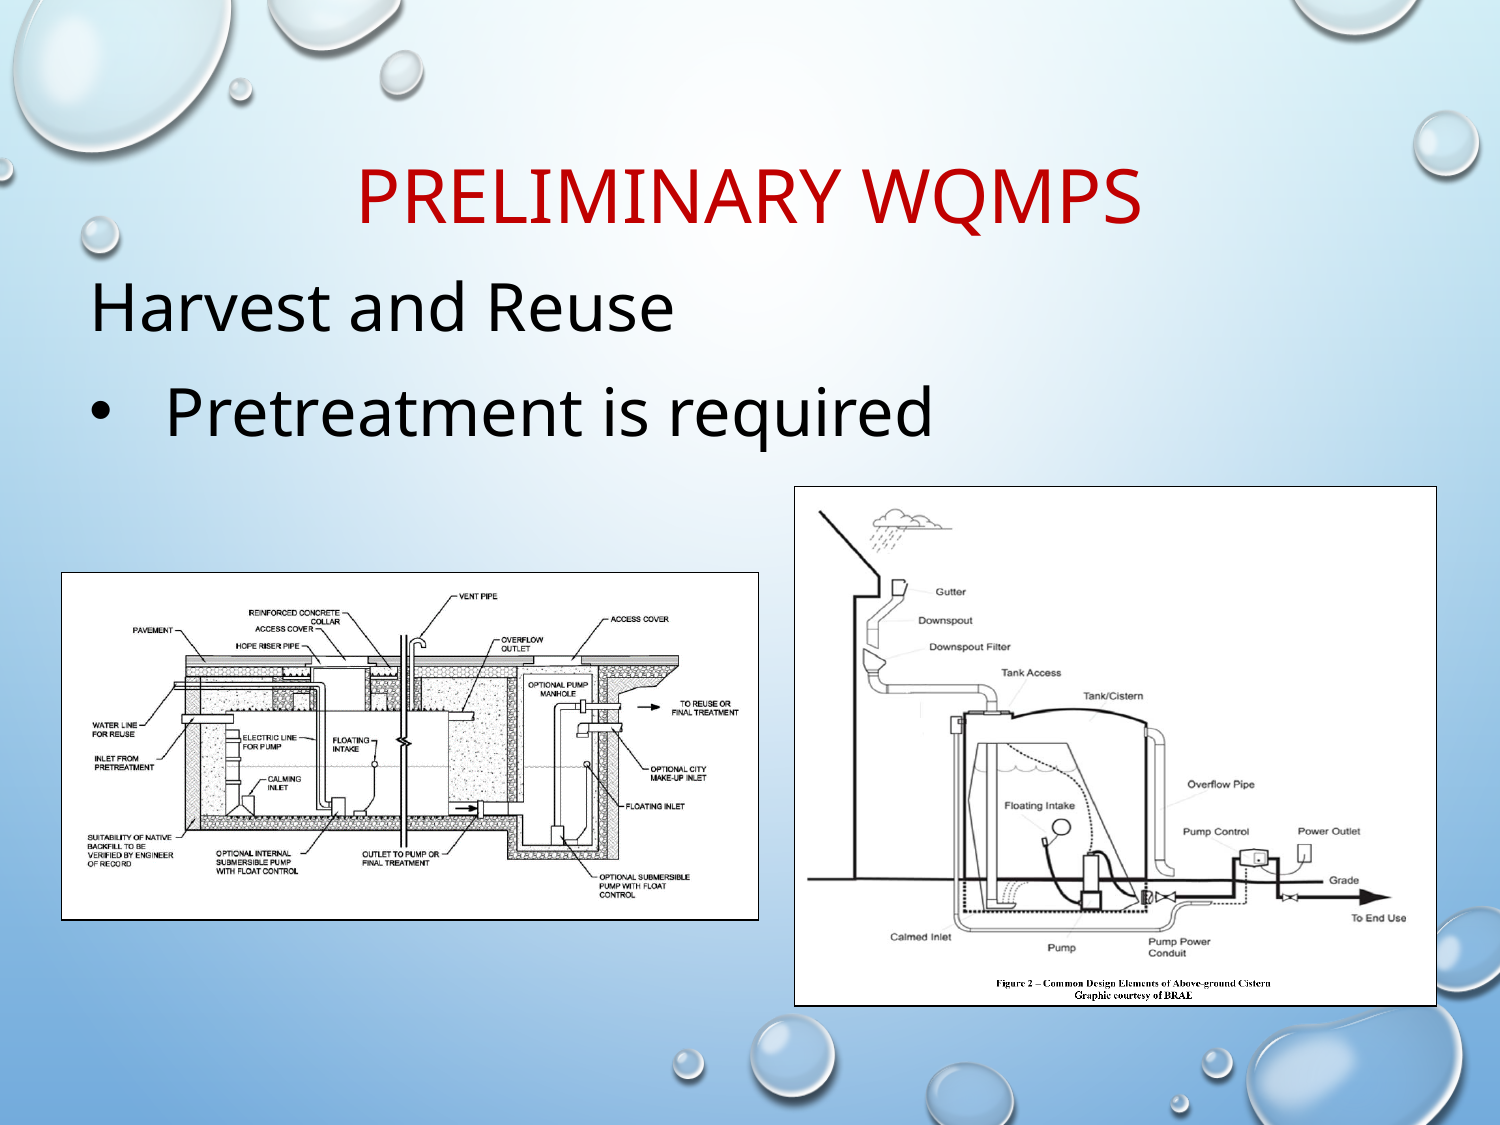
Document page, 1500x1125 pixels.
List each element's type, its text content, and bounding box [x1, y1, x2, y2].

picture [0, 0, 1500, 1125]
text_box Harvest and Reuse Pretreatment is required [75, 257, 1463, 457]
text_box [24, 249, 1463, 1088]
title Preliminary WQMPs [112, 112, 1388, 249]
